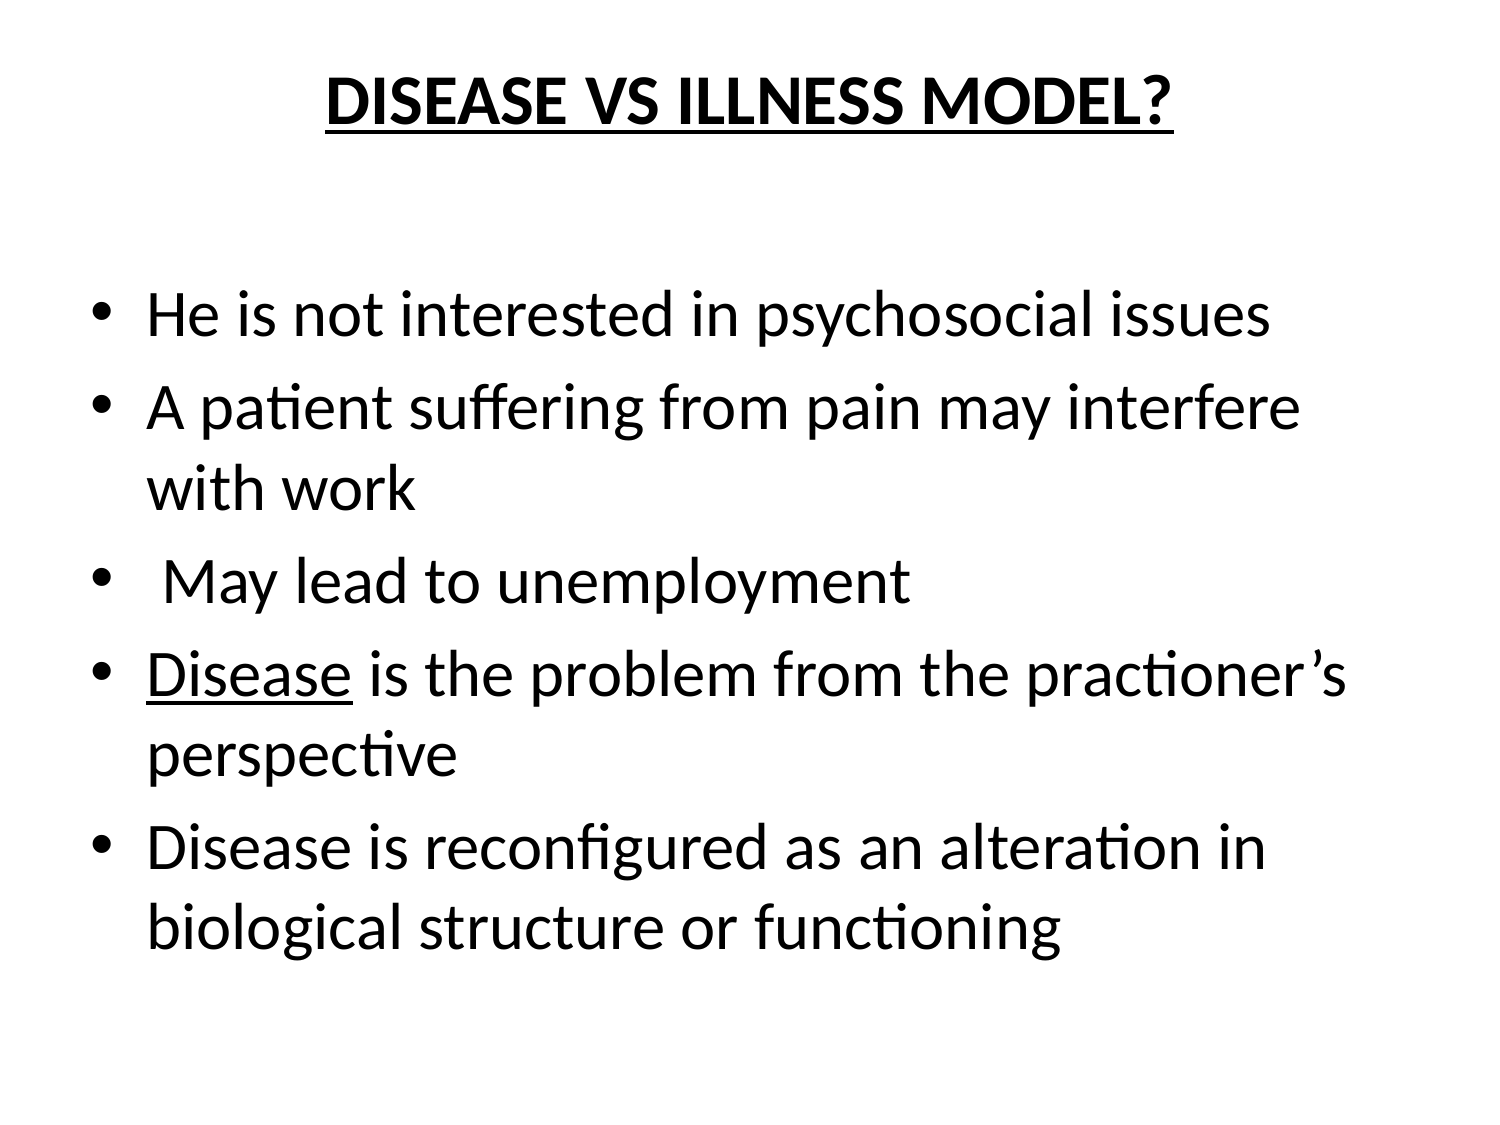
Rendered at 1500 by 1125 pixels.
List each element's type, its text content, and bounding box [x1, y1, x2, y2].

title DISEASE VS ILLNESS MODEL? [75, 45, 1425, 233]
list He is not interested in psychosocial issues A patient suffering from pain may interfere with work May lead to unemployment Disease is the problem from the practioner’s perspective Disease is reconfigured as an alteration in biological structure or functioning [75, 262, 1425, 1005]
